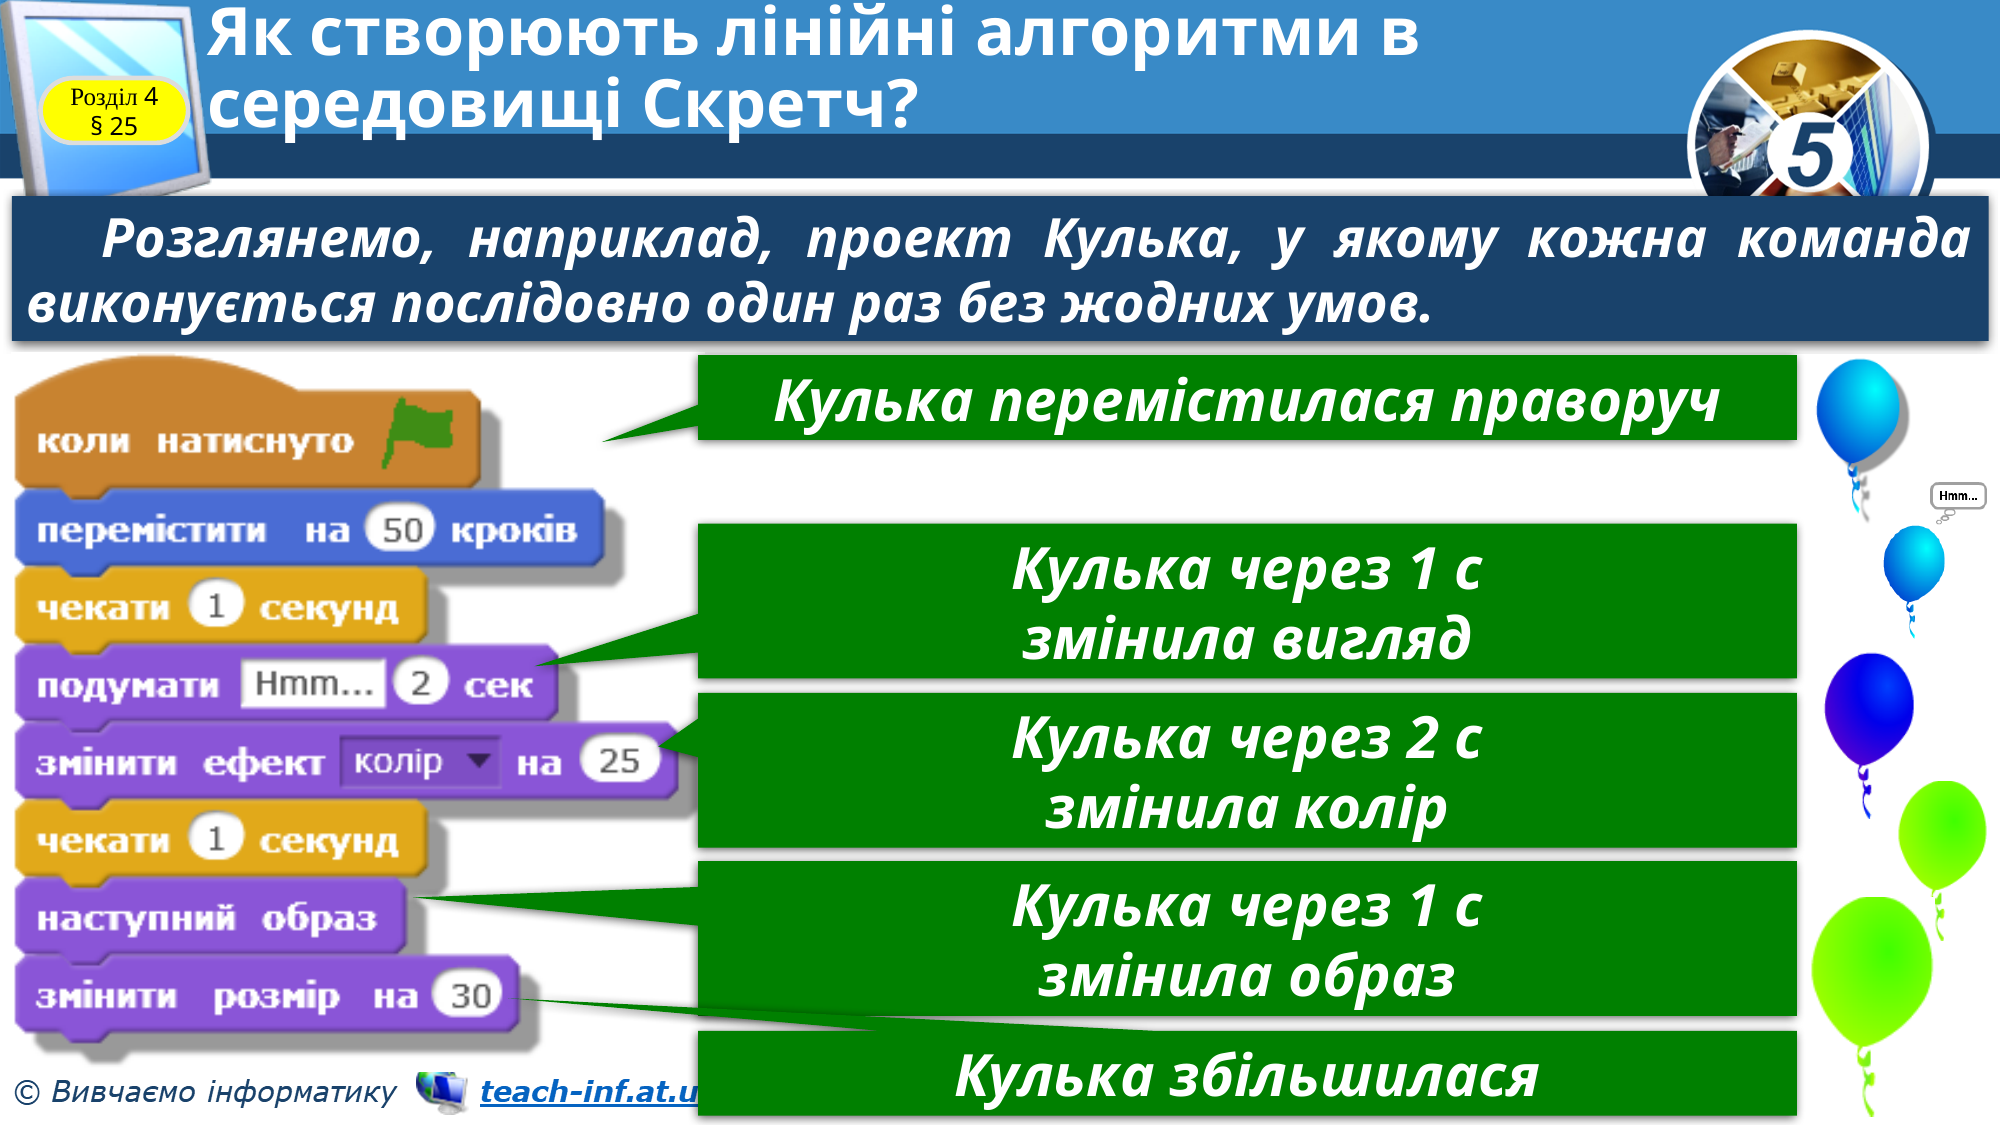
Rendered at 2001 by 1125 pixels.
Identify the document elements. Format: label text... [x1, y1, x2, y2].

title Як створюють лінійні алгоритми в середовищі Скретч? [212, 26, 1678, 114]
text_box Кулька через 1 с змінила вигляд [705, 523, 1797, 679]
text_box Кулька через 1 с змінила образ [705, 861, 1797, 1016]
text_box Кулька збільшилася [698, 1008, 1797, 1116]
text_box Кулька перемістилася праворуч [705, 355, 1797, 440]
text_box Розглянемо, наприклад, проект Кулька, у якому кожна команда виконується послідовно один раз без жодних умов. [11, 196, 1989, 341]
text_box Кулька через 2 с змінила колір [705, 692, 1797, 848]
picture [0, 0, 2000, 1125]
